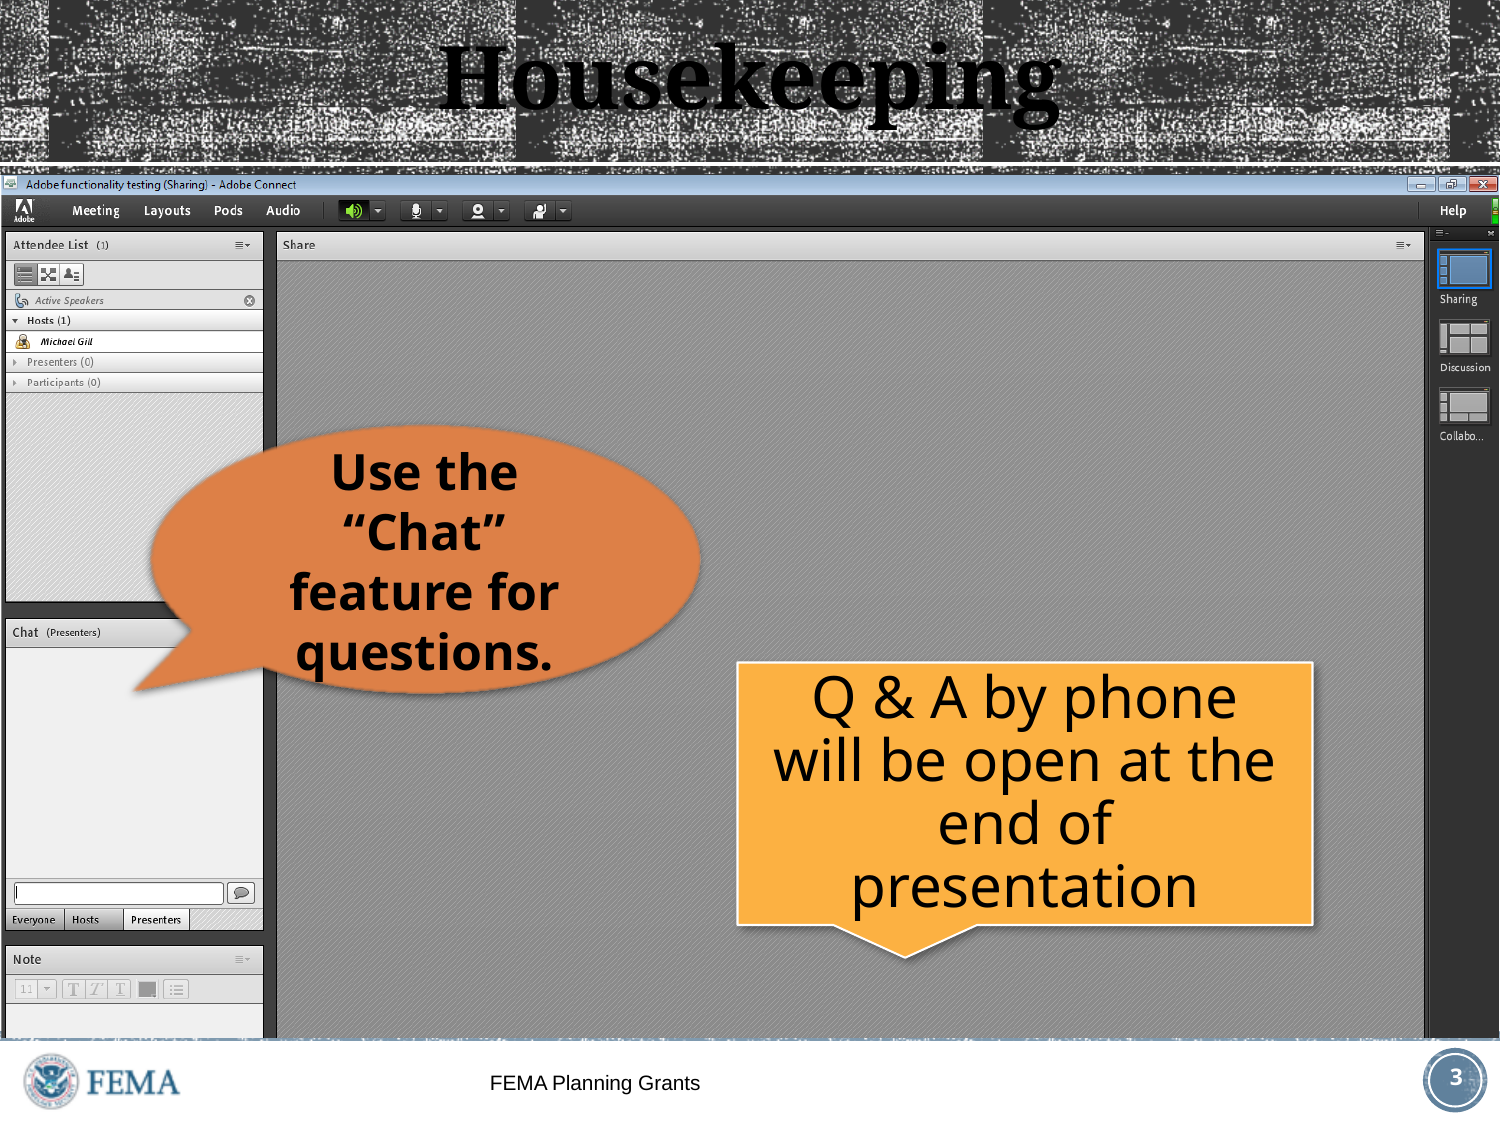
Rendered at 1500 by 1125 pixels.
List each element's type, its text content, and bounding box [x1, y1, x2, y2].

picture [19, 1050, 182, 1113]
picture [1, 174, 1499, 1038]
title Housekeeping [24, 12, 1475, 150]
footer FEMA Planning Grants [474, 1052, 1000, 1113]
slide_number 2 [1417, 1045, 1497, 1112]
